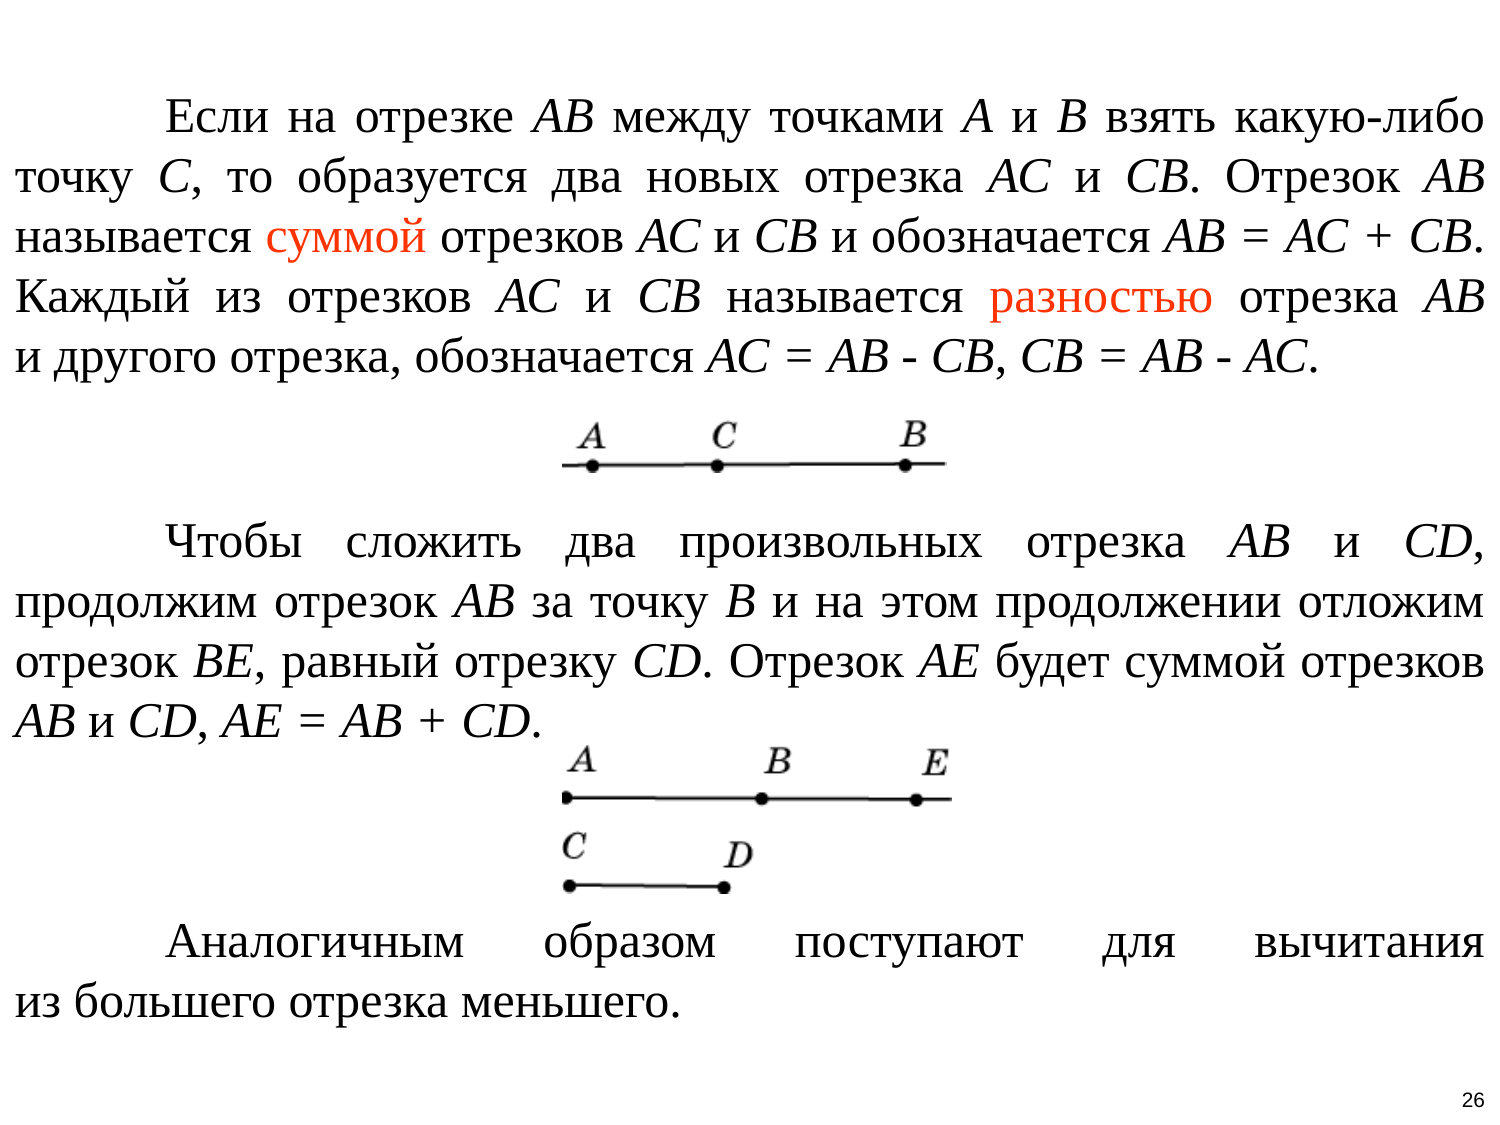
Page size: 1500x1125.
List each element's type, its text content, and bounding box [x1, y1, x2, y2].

picture [562, 412, 947, 474]
text_box Аналогичным образом поступают для вычитания из большего отрезка меньшего. [0, 901, 1500, 1035]
text_box 26 [1417, 1079, 1500, 1125]
text_box Если на отрезке АВ между точками А и В взять какую-либо точку С, то образуется два новых отрезка АС и СВ. Отрезок АВ называется суммой отрезков АС и СВ и обозначается АВ = АС + СВ. Каждый из отрезков АС и СВ называется разностью отрезка АВ и другого отрезка, обозначается АС = АВ - СВ, СВ = АВ - АС. [0, 74, 1500, 390]
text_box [0, 499, 1500, 894]
